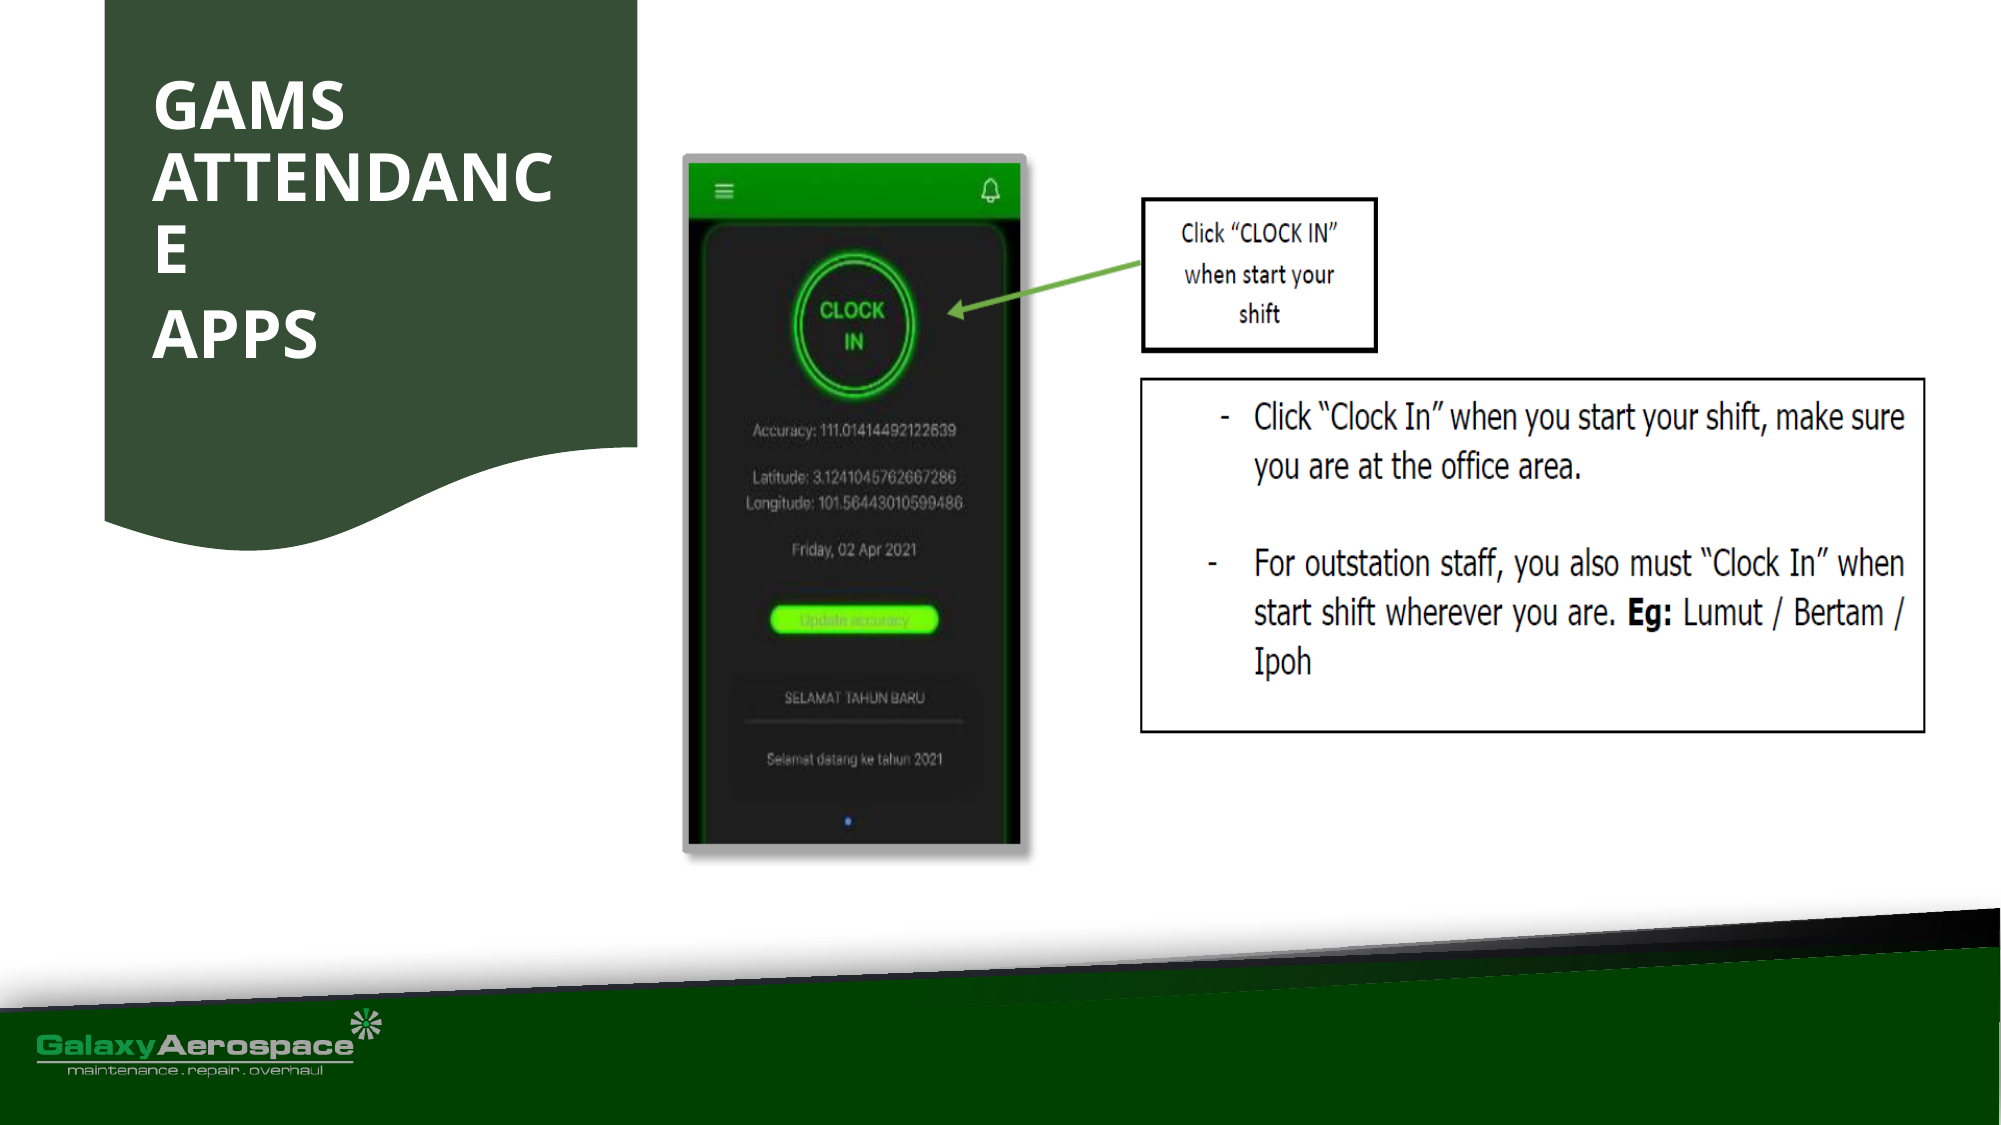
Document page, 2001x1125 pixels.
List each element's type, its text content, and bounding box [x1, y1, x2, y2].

text_box [103, 0, 639, 552]
text_box GAMS ATTENDANCE APPS [137, 28, 604, 417]
picture [0, 697, 475, 1125]
picture [670, 140, 1940, 866]
